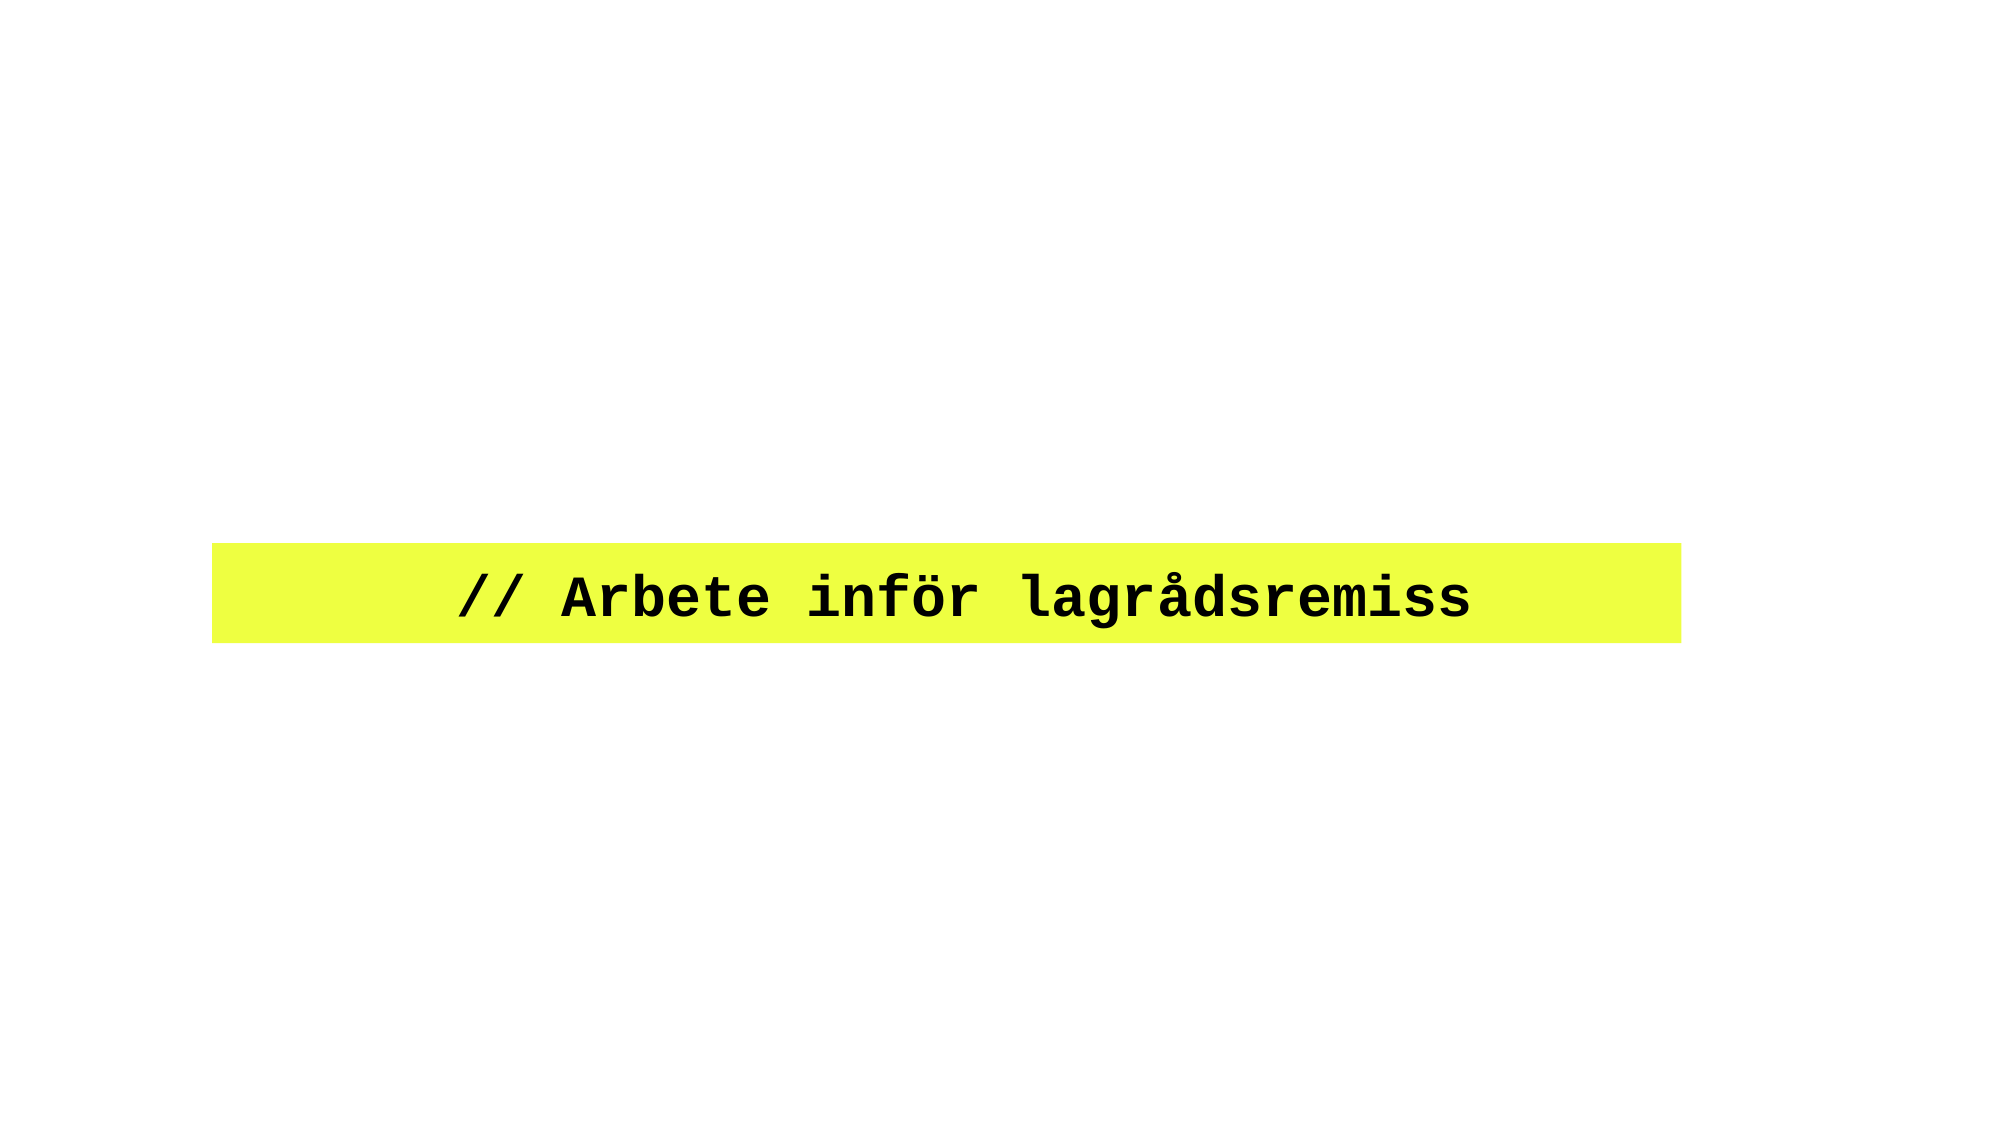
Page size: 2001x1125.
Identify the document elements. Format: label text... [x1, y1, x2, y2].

text_box // Arbete inför lagrådsremiss [212, 543, 1682, 644]
